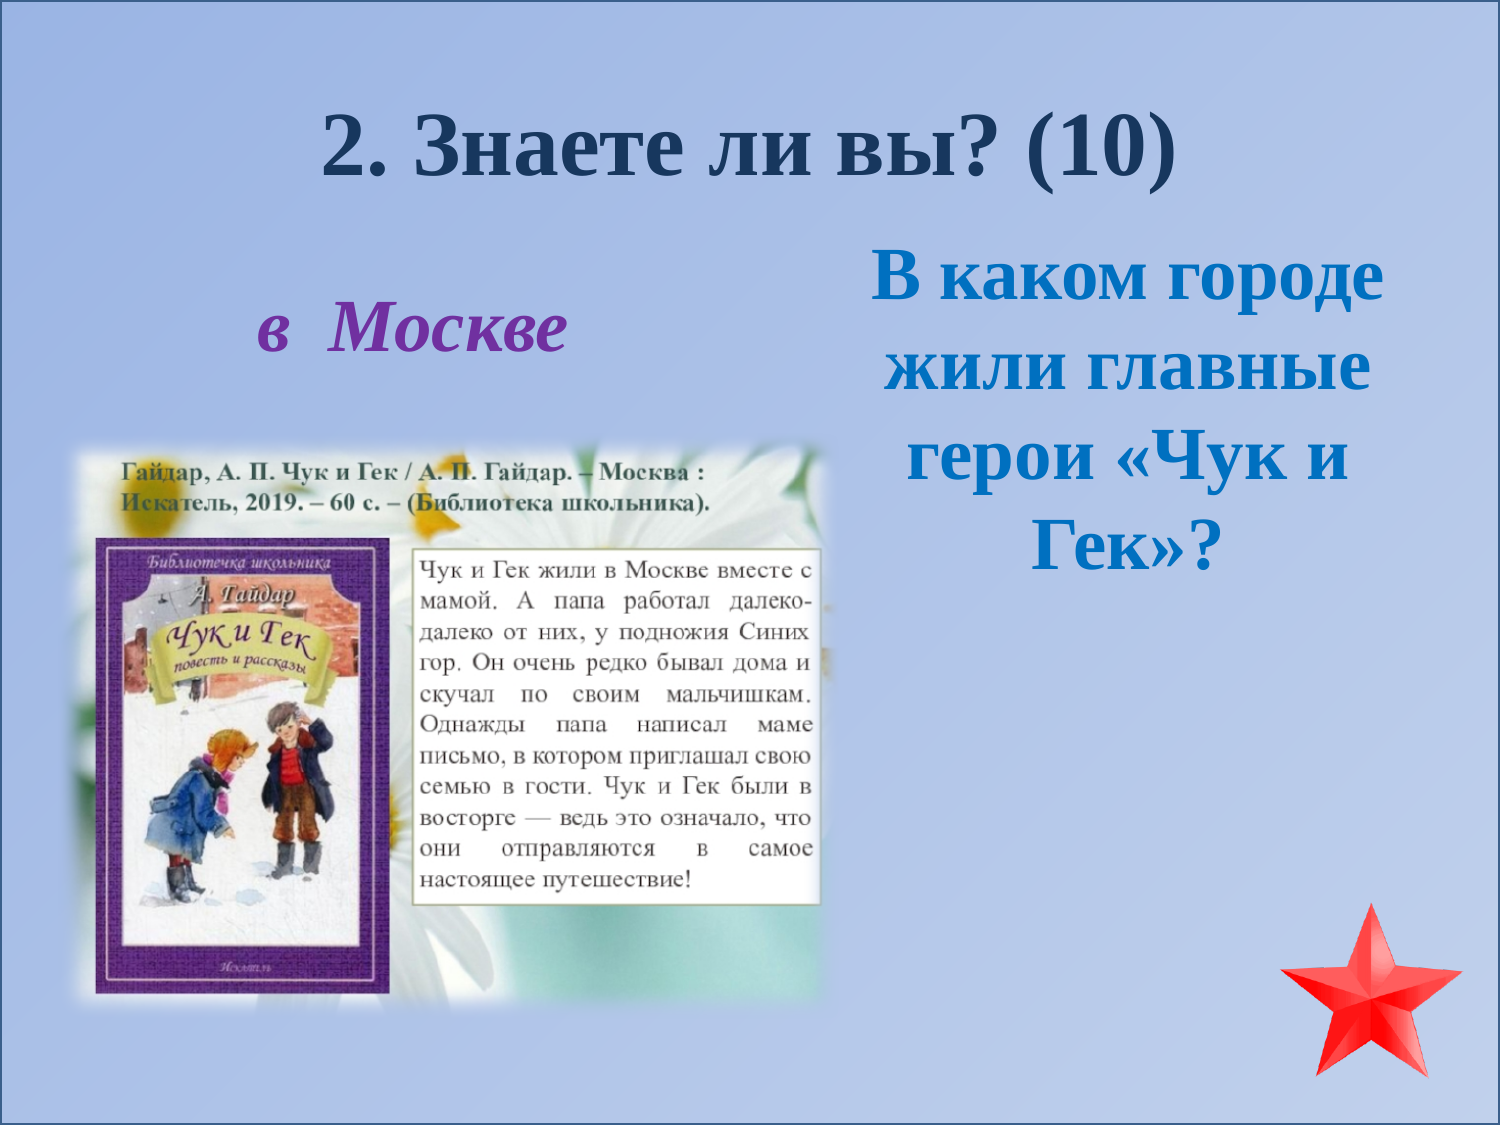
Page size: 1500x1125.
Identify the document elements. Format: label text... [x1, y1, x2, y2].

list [58, 433, 839, 1019]
text_box [0, 0, 1500, 1125]
picture [1277, 902, 1464, 1079]
list в Москве [82, 269, 745, 375]
list В каком городе жили главные герои «Чук и Гек»? [796, 222, 1460, 592]
title 2. Знаете ли вы? (10) [75, 45, 1425, 233]
